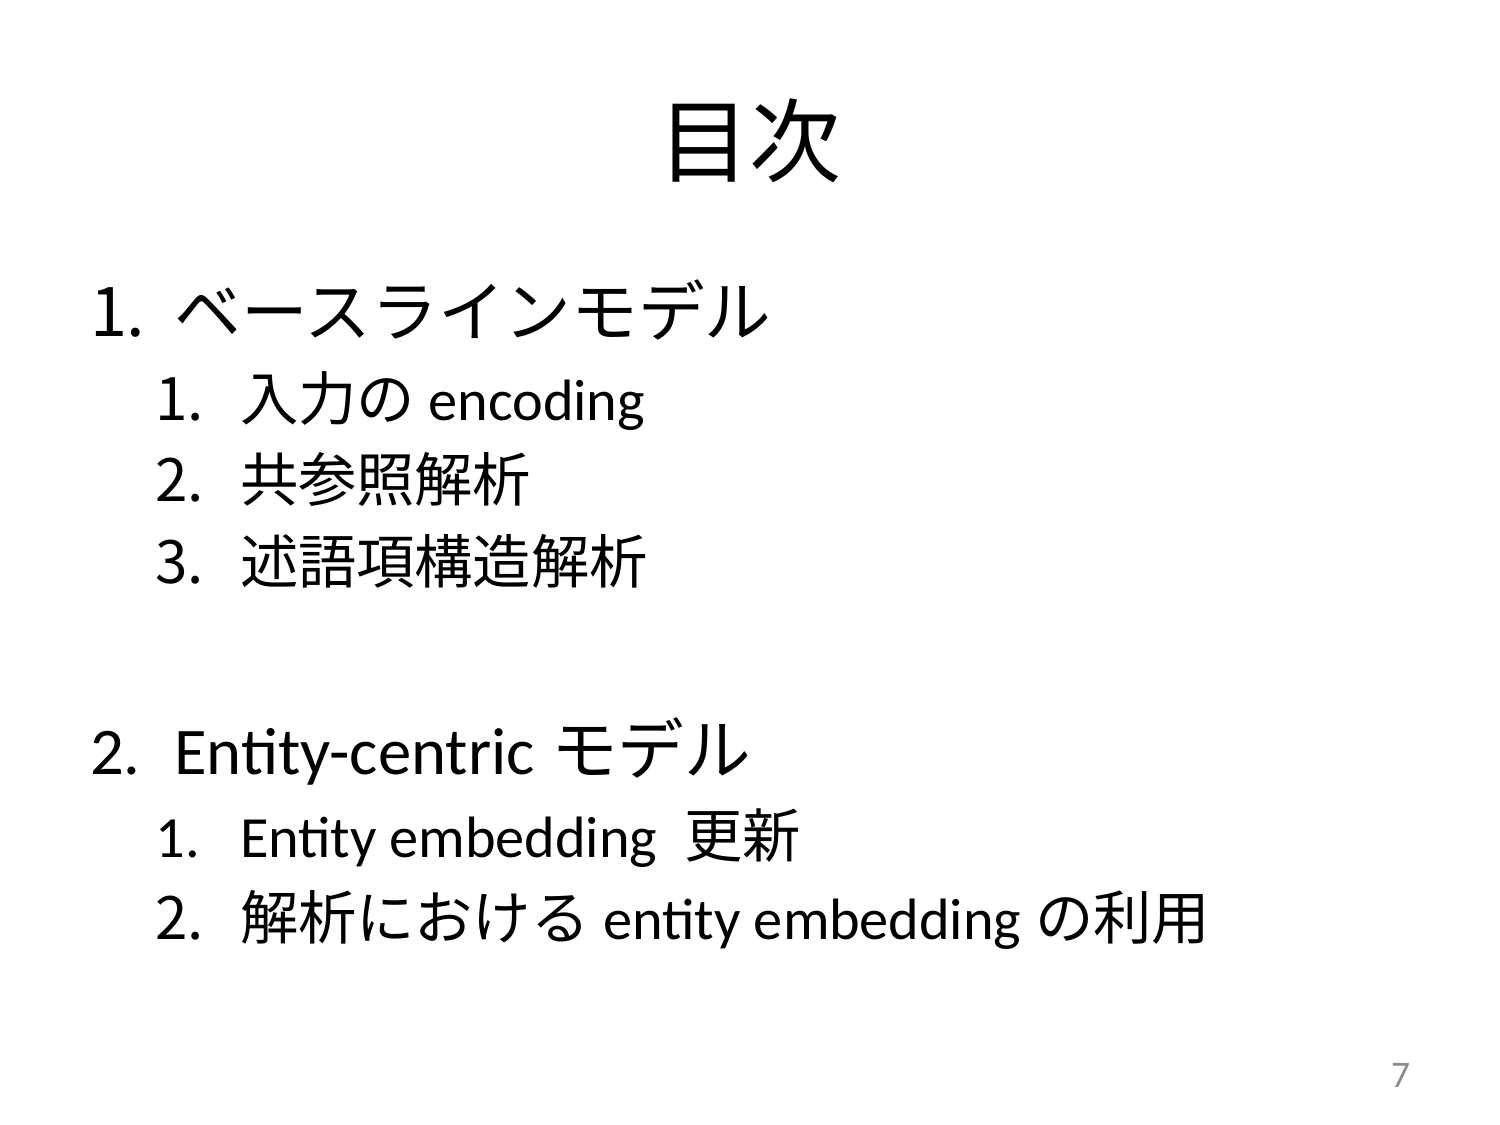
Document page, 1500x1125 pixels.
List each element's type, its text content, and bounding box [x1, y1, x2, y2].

slide_number 7 [1074, 1042, 1425, 1103]
title 目次 [75, 45, 1425, 233]
list ベースラインモデル 入力のencoding 共参照解析 述語項構造解析 Entity-centricモデル Entity embedding 更新 解析におけるentity embeddingの利用 [75, 262, 1425, 1103]
